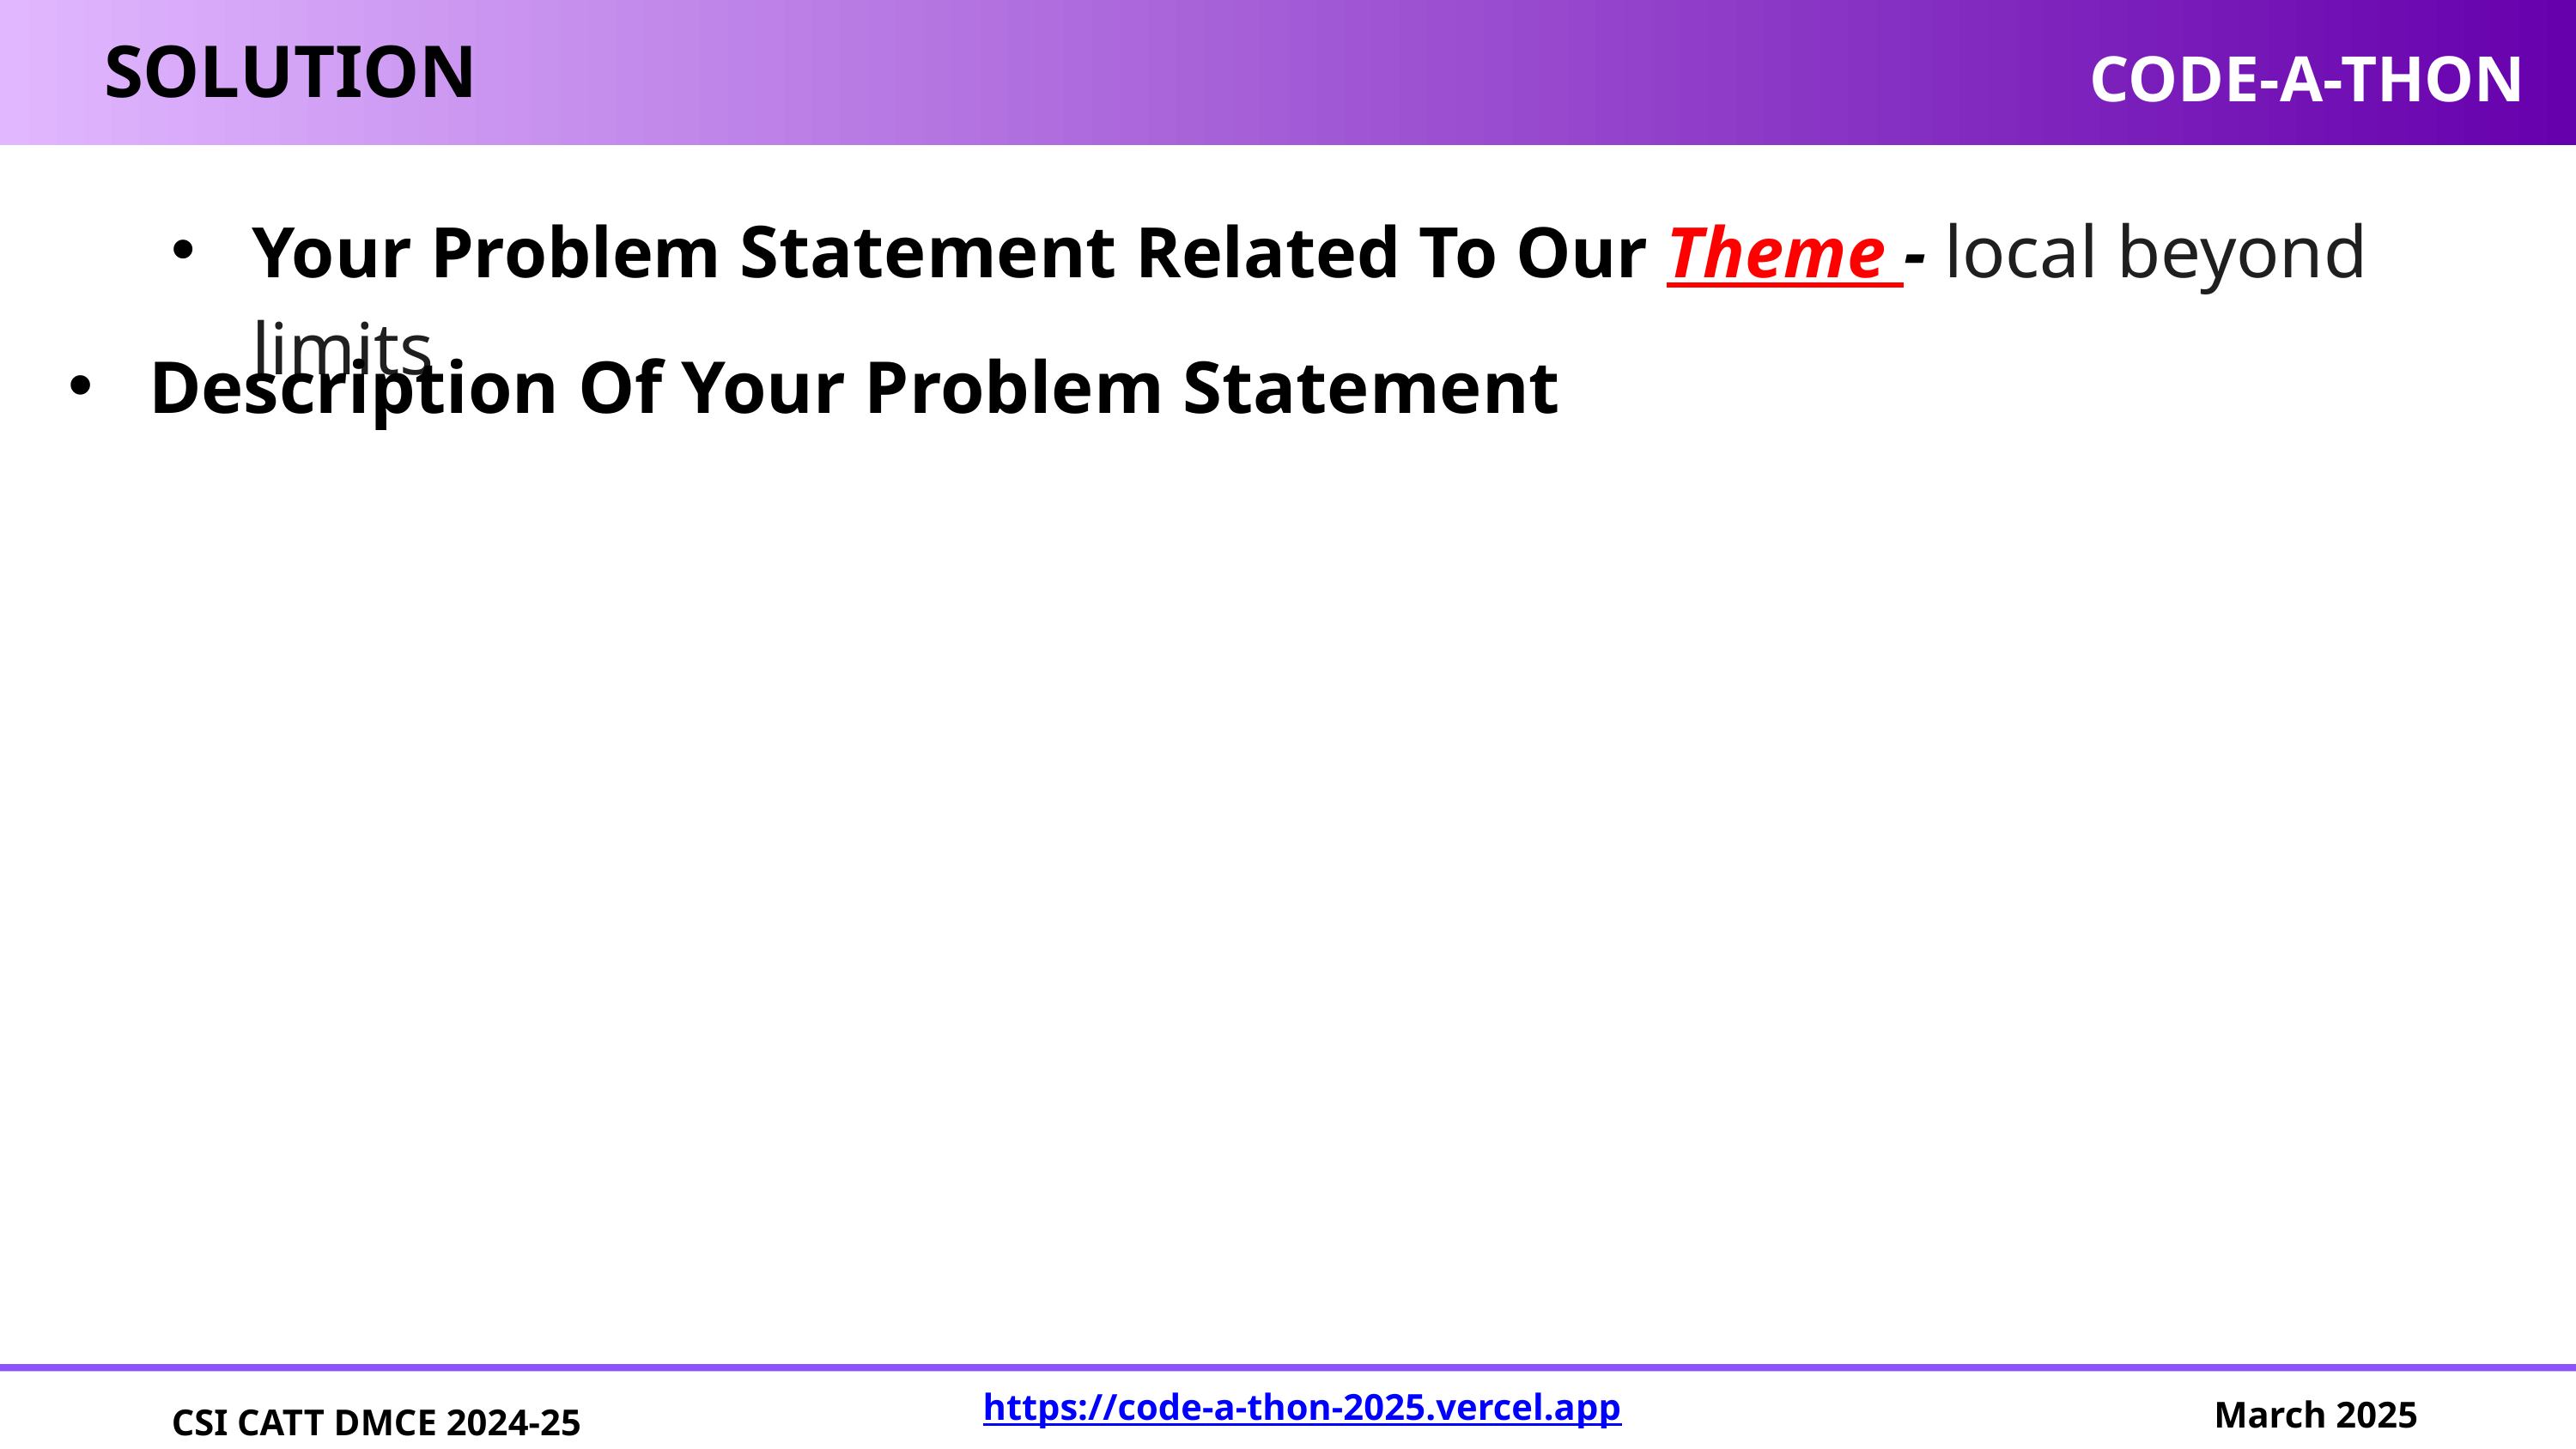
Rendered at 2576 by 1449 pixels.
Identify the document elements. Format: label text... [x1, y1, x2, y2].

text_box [0, 0, 2576, 145]
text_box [0, 1367, 2576, 1439]
text_box Your Problem Statement Related To Our Theme - local beyond limits [171, 194, 2537, 390]
text_box Description Of Your Problem Statement [55, 335, 1593, 434]
